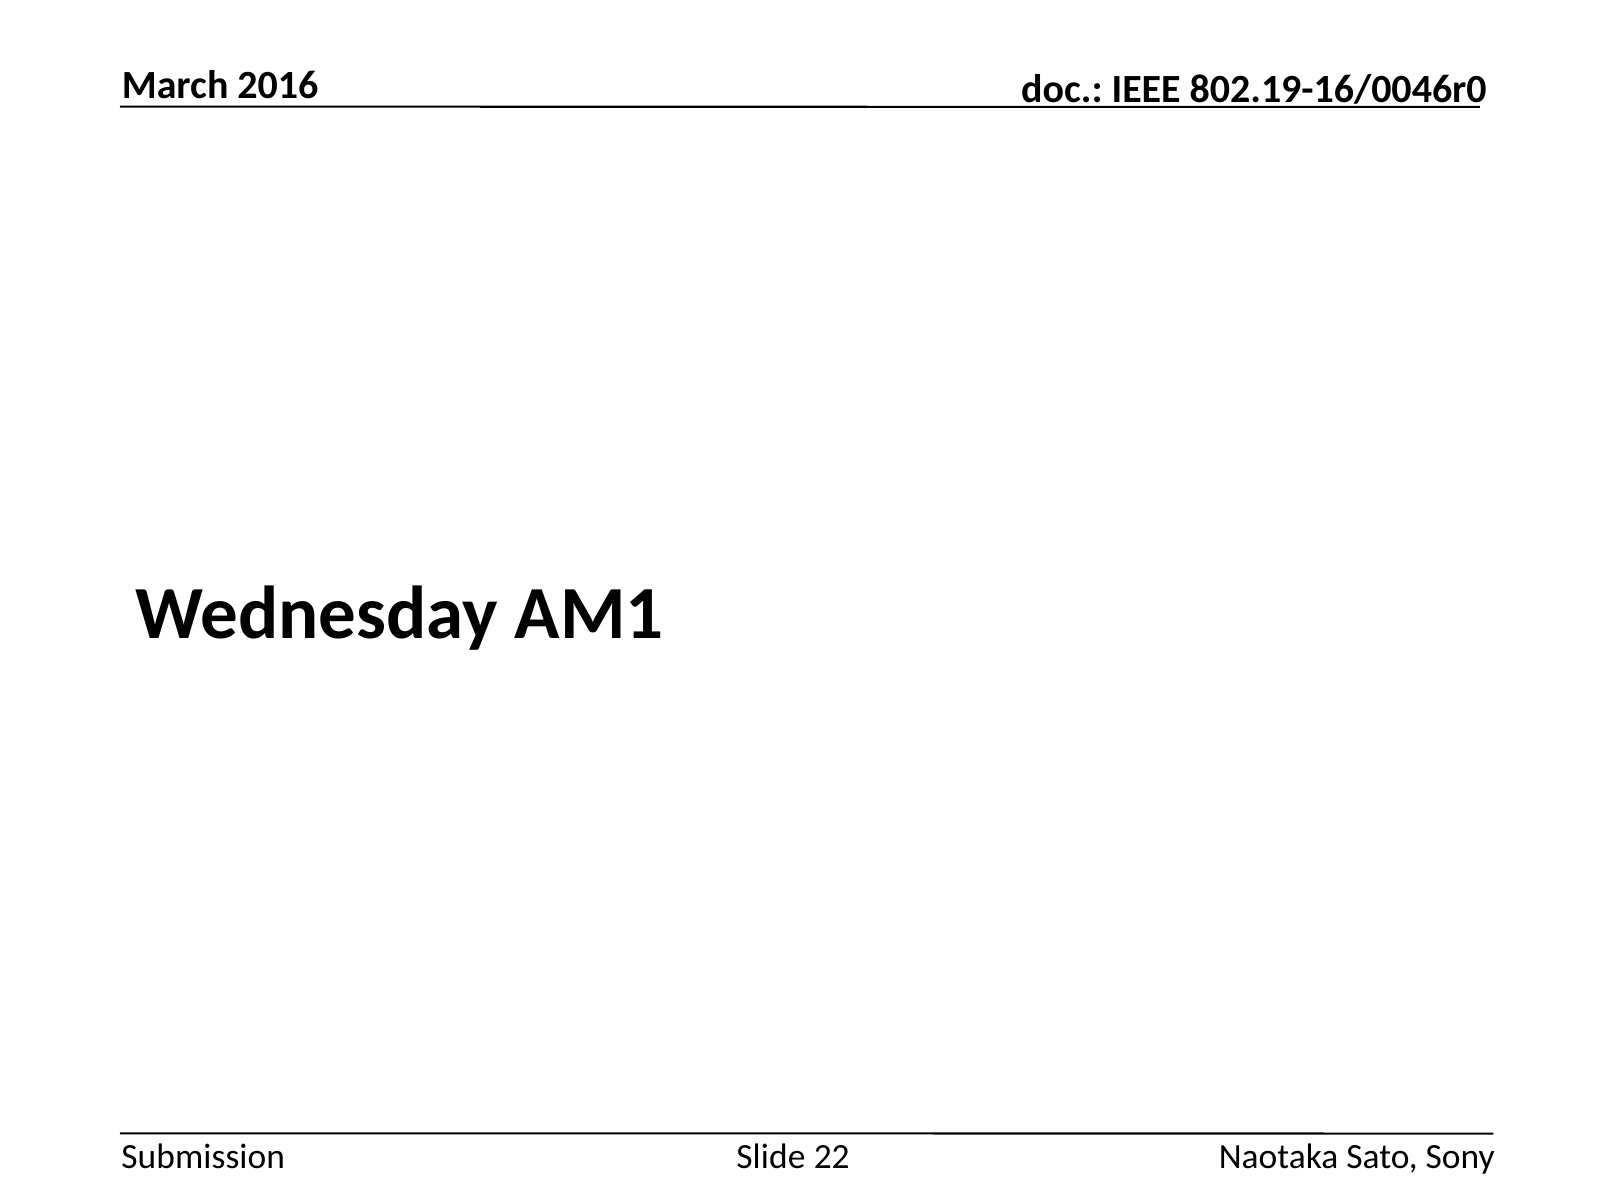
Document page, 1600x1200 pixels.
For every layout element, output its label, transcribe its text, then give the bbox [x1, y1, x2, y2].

footer Naotaka Sato, Sony [937, 1132, 1495, 1174]
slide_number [121, 58, 451, 107]
list Wednesday AM1 [119, 262, 1480, 1126]
slide_number Slide 22 [733, 1132, 854, 1197]
